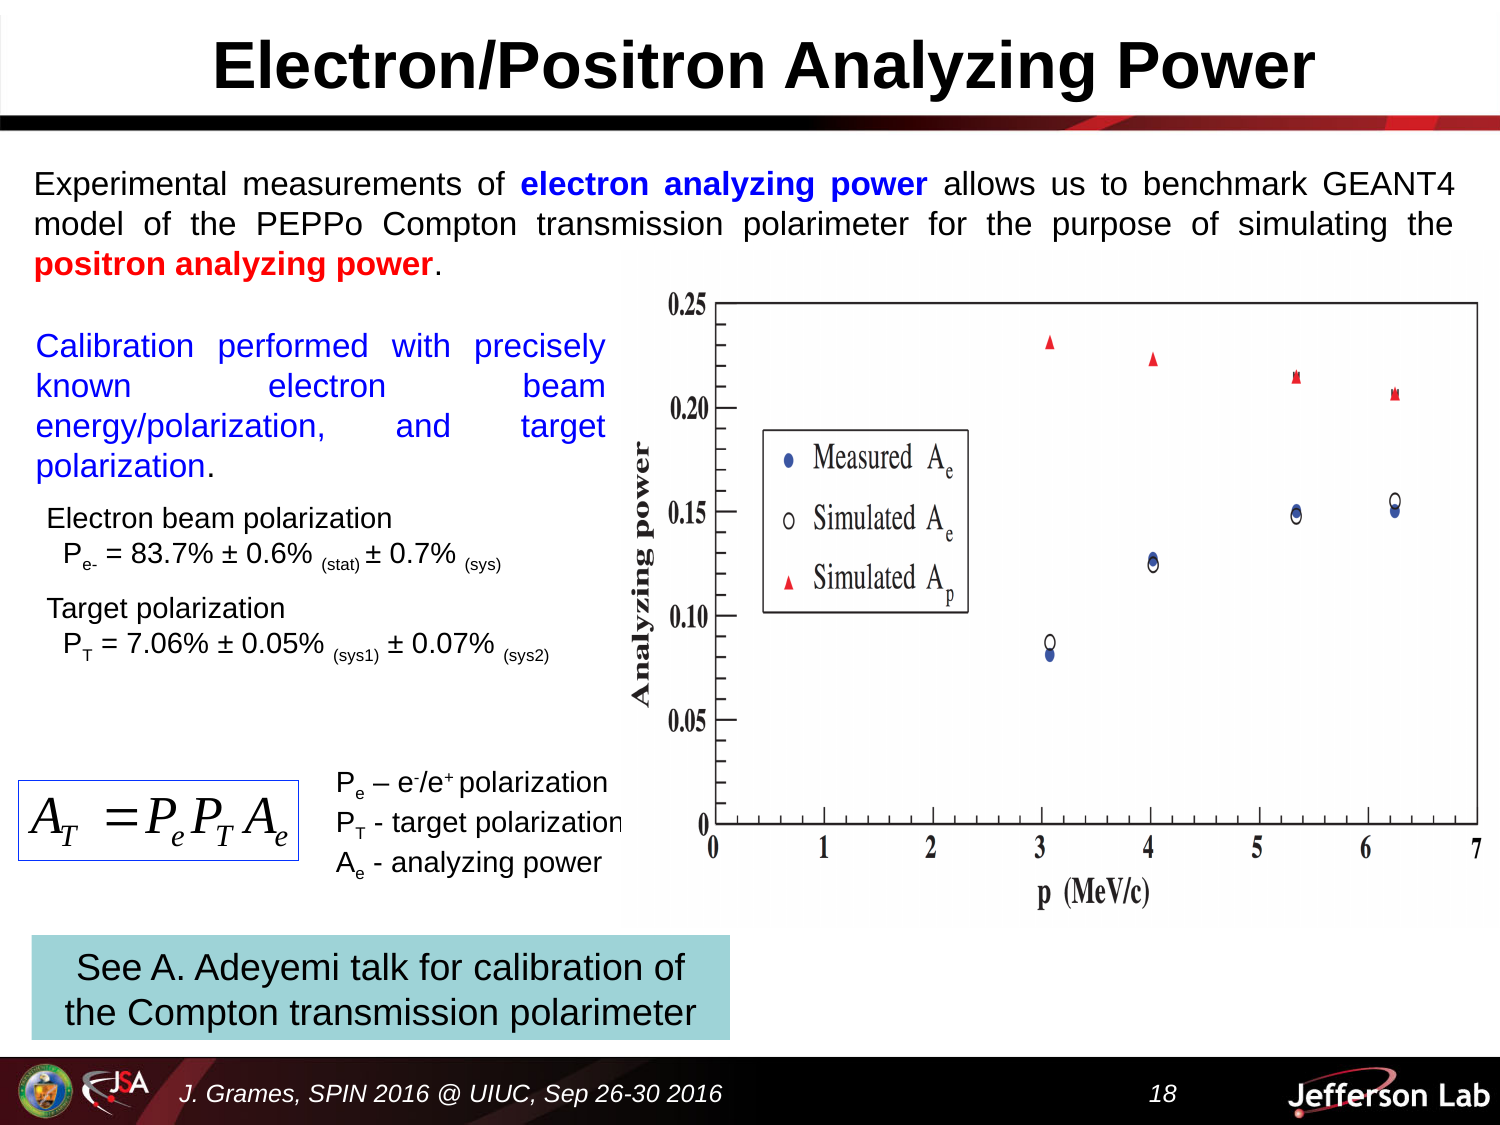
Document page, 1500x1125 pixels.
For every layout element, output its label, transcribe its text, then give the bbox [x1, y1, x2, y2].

text_box Electron beam polarization Pe- = 83.7% ± 0.6% (stat) ± 0.7% (sys) [31, 492, 599, 582]
text_box J. Grames, SPIN 2016 @ UIUC, Sep 26-30 2016 [164, 1070, 1032, 1125]
text_box Electron/Positron Analyzing Power [197, 14, 1333, 110]
text_box 18 [1134, 1070, 1208, 1125]
text_box Calibration performed with precisely known electron beam energy/polarization, and target polarization. [20, 316, 616, 492]
text_box See A. Adeyemi talk for calibration of the Compton transmission polarimeter [31, 935, 730, 1040]
picture [0, 0, 1500, 1125]
text_box Target polarization PT = 7.06% ± 0.05% (sys1) ± 0.07% (sys2) [31, 582, 599, 672]
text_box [18, 755, 616, 878]
text_box Experimental measurements of electron analyzing power allows us to benchmark GEANT4 model of the PEPPo Compton transmission polarimeter for the purpose of simulating the positron analyzing power. [18, 154, 1471, 329]
